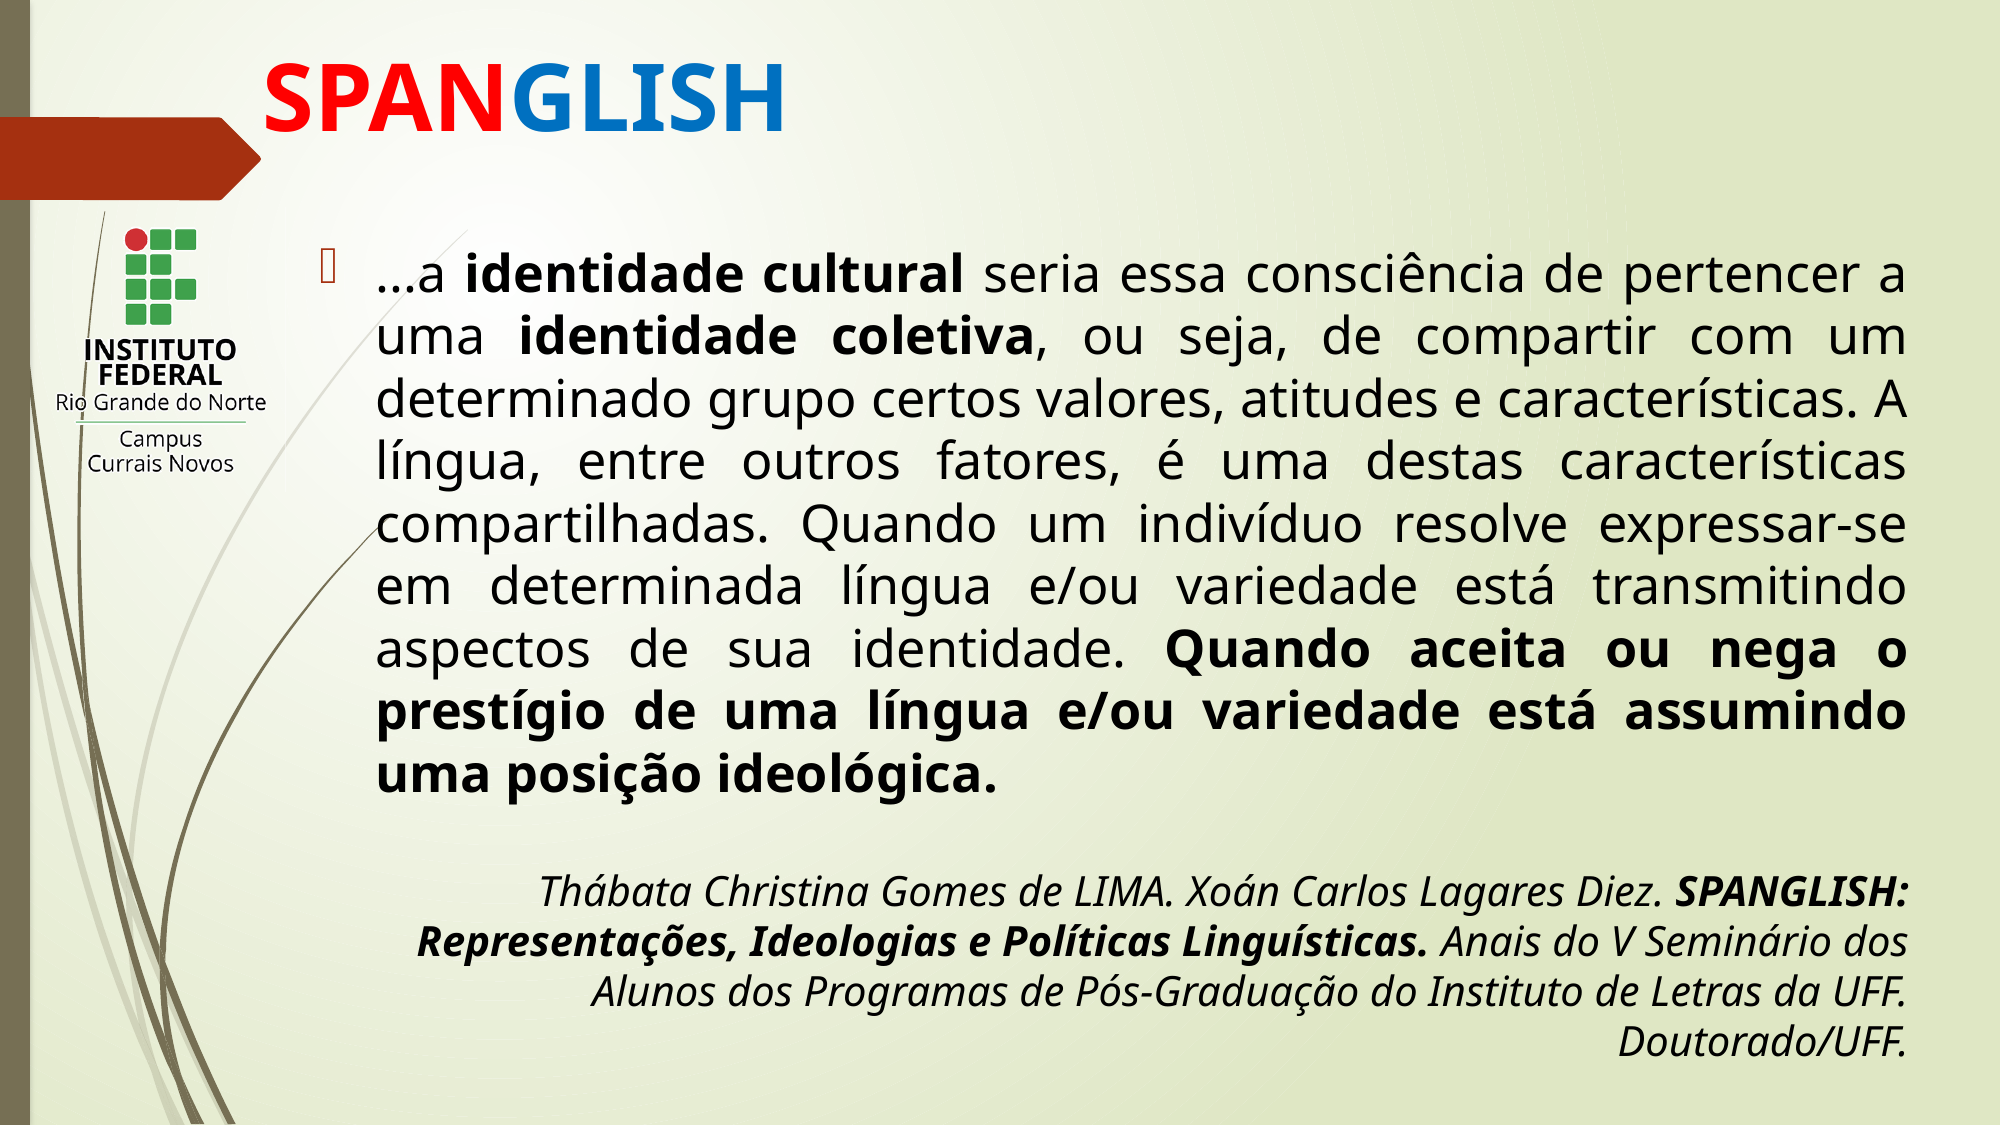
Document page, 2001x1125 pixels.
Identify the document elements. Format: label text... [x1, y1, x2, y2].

title SPANGLISH [247, 30, 820, 174]
list ...a identidade cultural seria essa consciência de pertencer a uma identidade coletiva, ou seja, de compartir com um determinado grupo certos valores, atitudes e características. A língua, entre outros fatores, é uma destas características compartilhadas. Quando um indivíduo resolve expressar-se em determinada língua e/ou variedade está transmitindo aspectos de sua identidade. Quando aceita ou nega o prestígio de uma língua e/ou variedade está assumindo uma posição ideológica. Thábata Christina Gomes de LIMA. Xoán Carlos Lagares Diez. SPANGLISH: Representações, Ideologias e Políticas Linguísticas. Anais do V Seminário dos Alunos dos Programas de Pós-Graduação do Instituto de Letras da UFF. Doutorado/UFF. [304, 232, 1924, 1024]
picture [36, 207, 286, 492]
